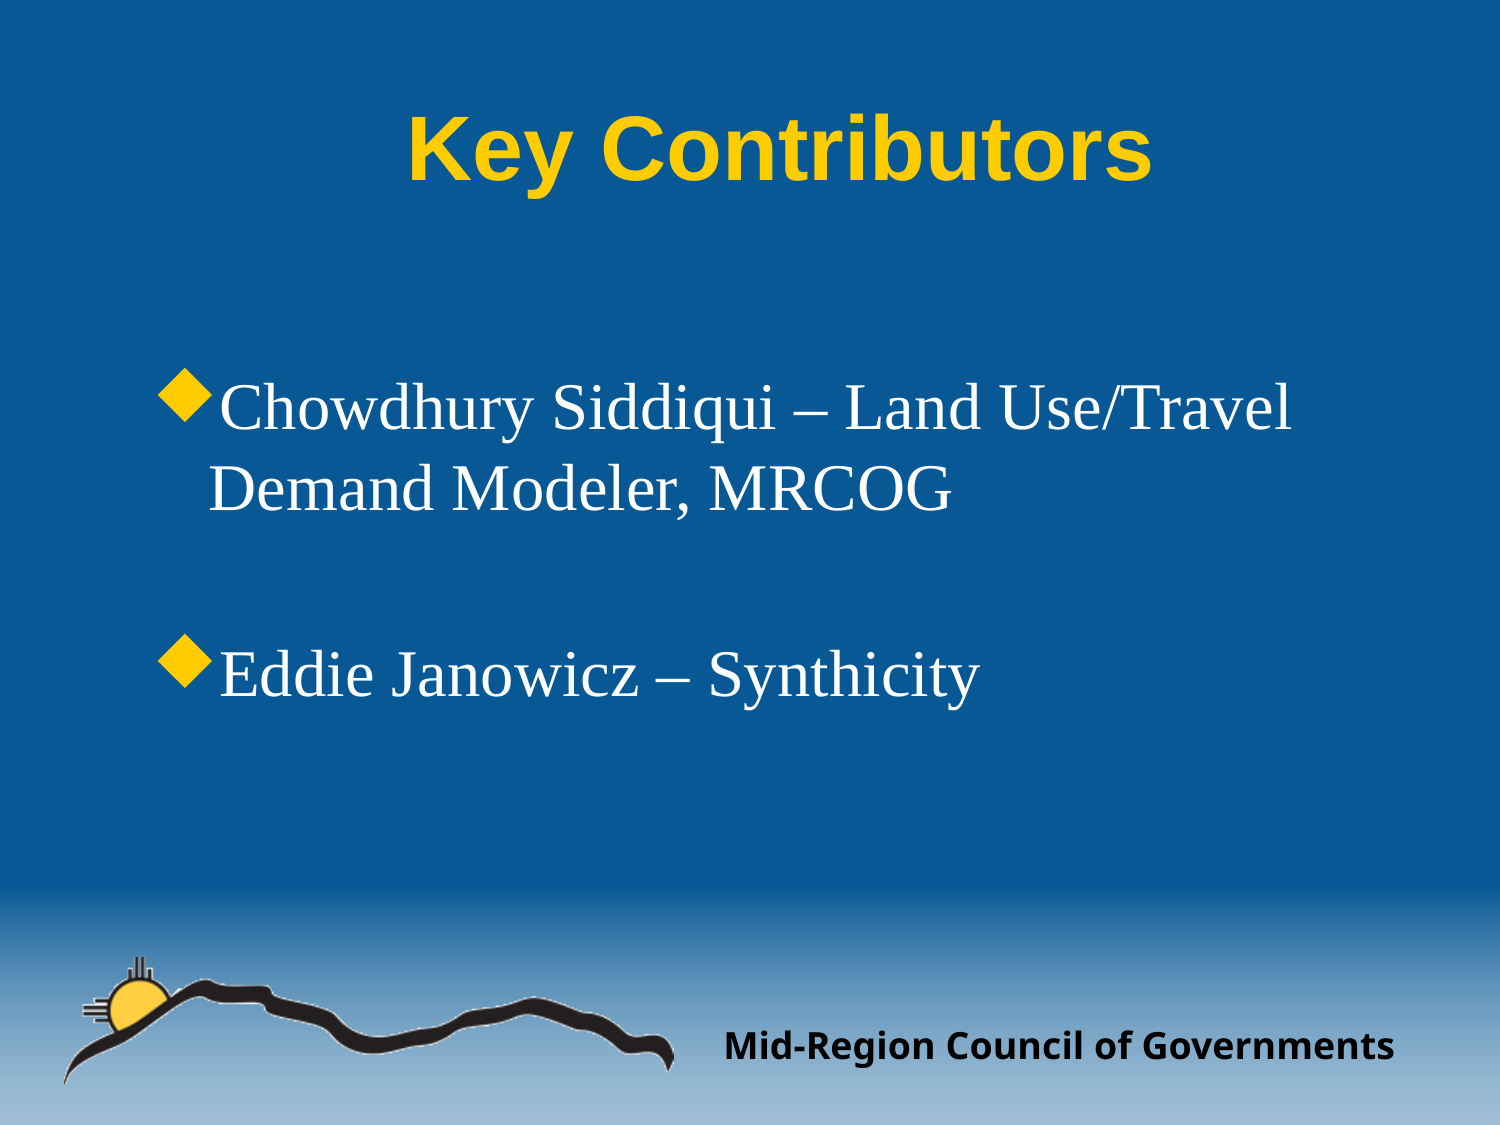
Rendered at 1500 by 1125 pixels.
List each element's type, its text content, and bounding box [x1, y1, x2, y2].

picture [64, 957, 674, 1085]
list Chowdhury Siddiqui – Land Use/Travel Demand Modeler, MRCOG Eddie Janowicz – Synthicity [137, 262, 1426, 934]
title Key Contributors [137, 49, 1426, 238]
